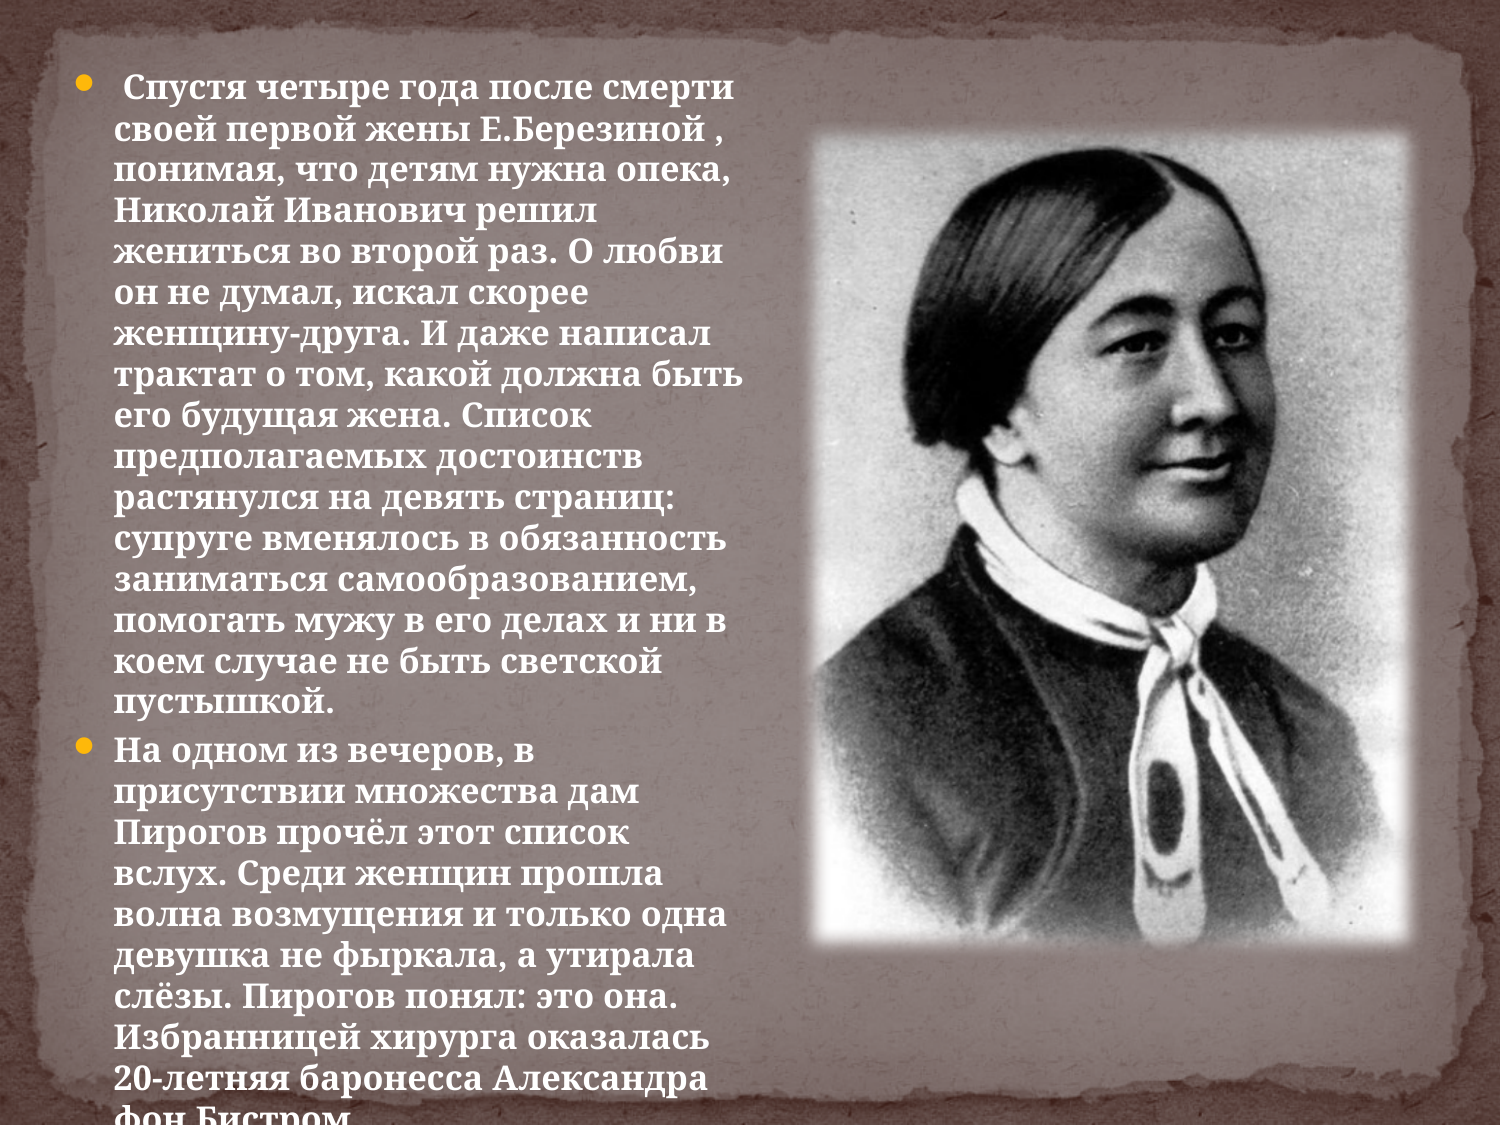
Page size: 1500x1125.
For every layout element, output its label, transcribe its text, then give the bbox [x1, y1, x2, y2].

picture [798, 118, 1425, 960]
list Спустя четыре года после смерти своей первой жены Е.Березиной , понимая, что детям нужна опека, Николай Иванович решил жениться во второй раз. О любви он не думал, искал скорее женщину-друга. И даже написал трактат о том, какой должна быть его будущая жена. Список предполагаемых достоинств растянулся на девять страниц: супруге вменялось в обязанность заниматься самообразованием, помогать мужу в его делах и ни в коем случае не быть светской пустышкой. На одном из вечеров, в присутствии множества дам Пирогов прочёл этот список вслух. Среди женщин прошла волна возмущения и только одна девушка не фыркала, а утирала слёзы. Пирогов понял: это она. Избранницей хирурга оказалась 20-летняя баронесса Александра фон Бистром. [58, 58, 762, 1125]
